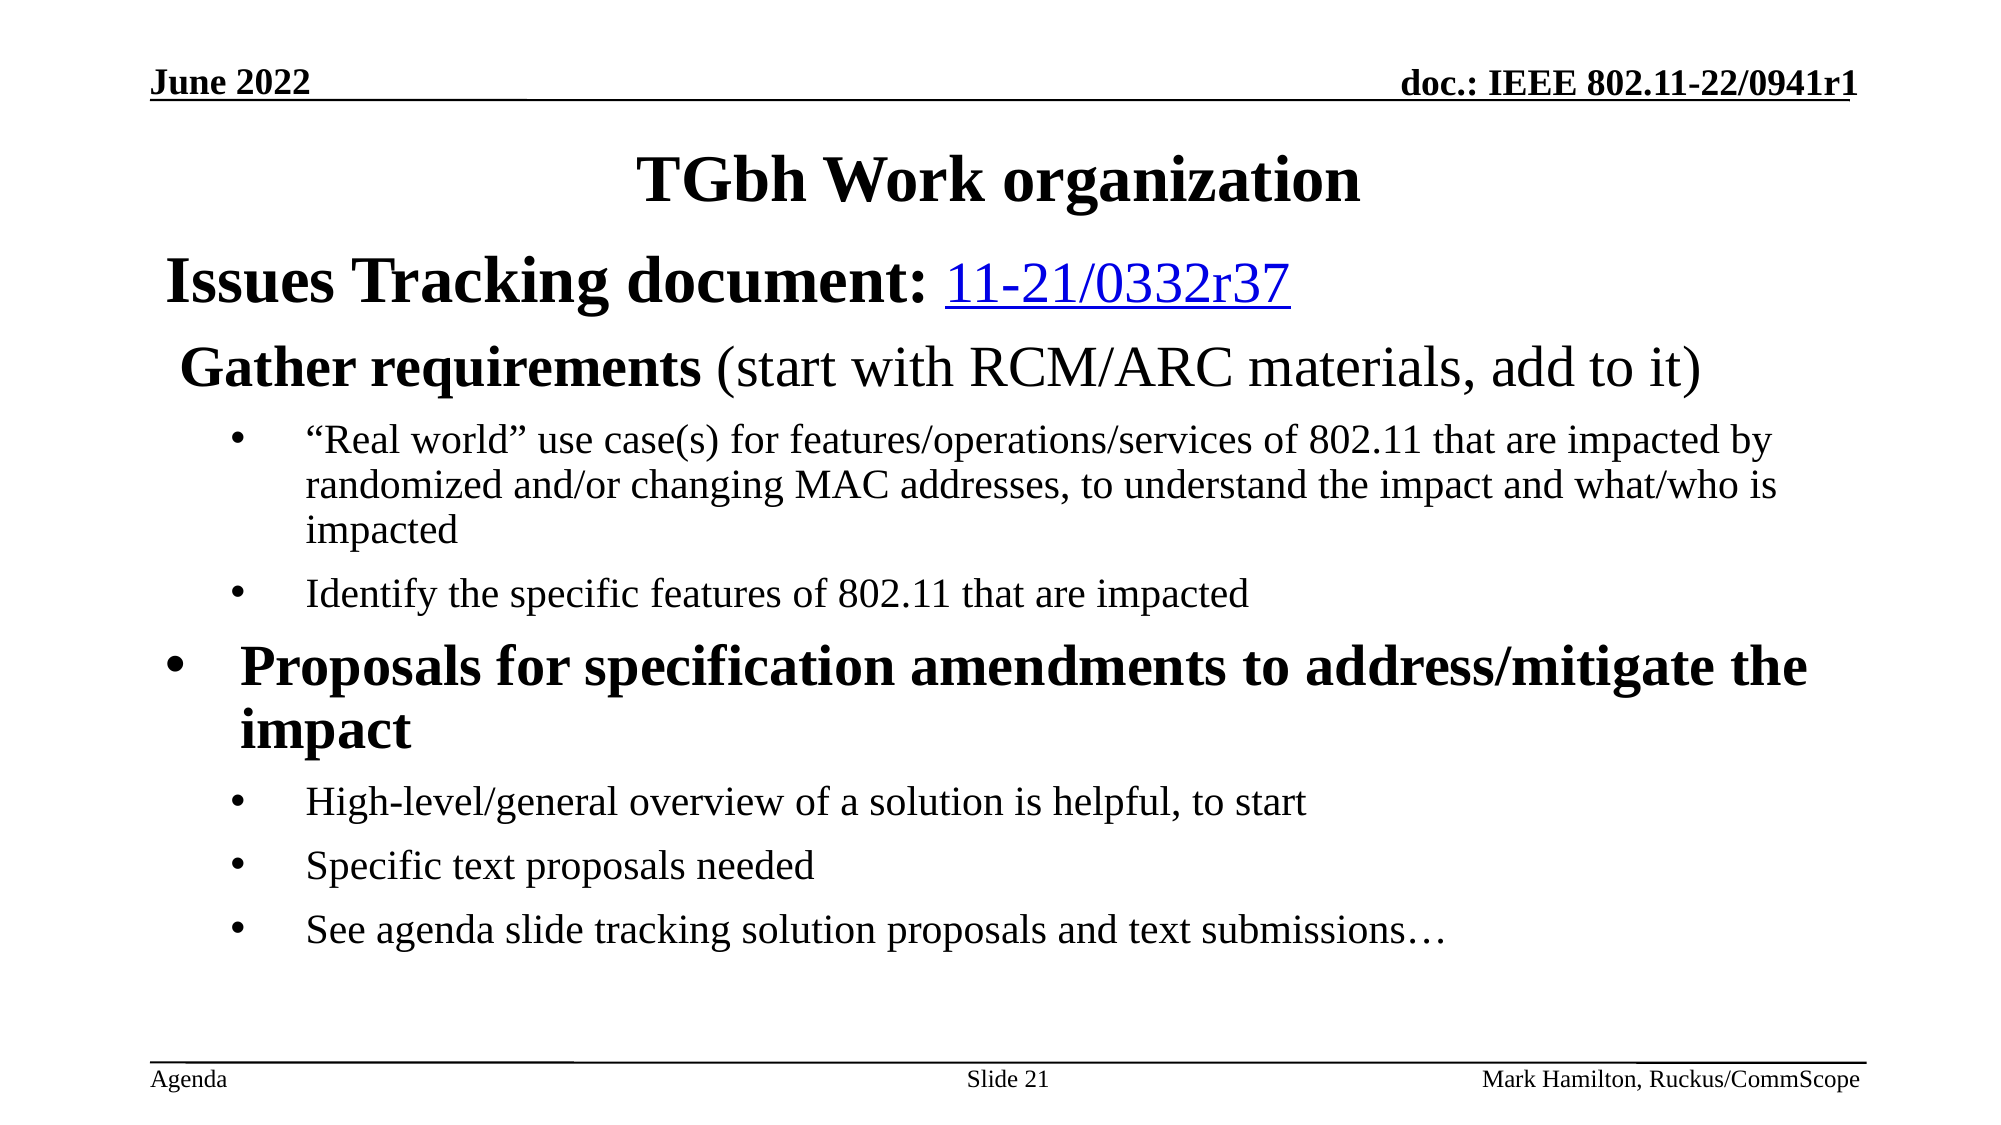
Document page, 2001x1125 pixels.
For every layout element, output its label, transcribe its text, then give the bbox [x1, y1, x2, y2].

slide_number Slide 21 [950, 1061, 1067, 1123]
list Issues Tracking document: 11-21/0332r37 Gather requirements (start with RCM/ARC materials, add to it) “Real world” use case(s) for features/operations/services of 802.11 that are impacted by randomized and/or changing MAC addresses, to understand the impact and what/who is impacted Identify the specific features of 802.11 that are impacted Proposals for specification amendments to address/mitigate the impact High-level/general overview of a solution is helpful, to start Specific text proposals needed See agenda slide tracking solution proposals and text submissions… [149, 237, 1850, 913]
title TGbh Work organization [149, 112, 1850, 237]
